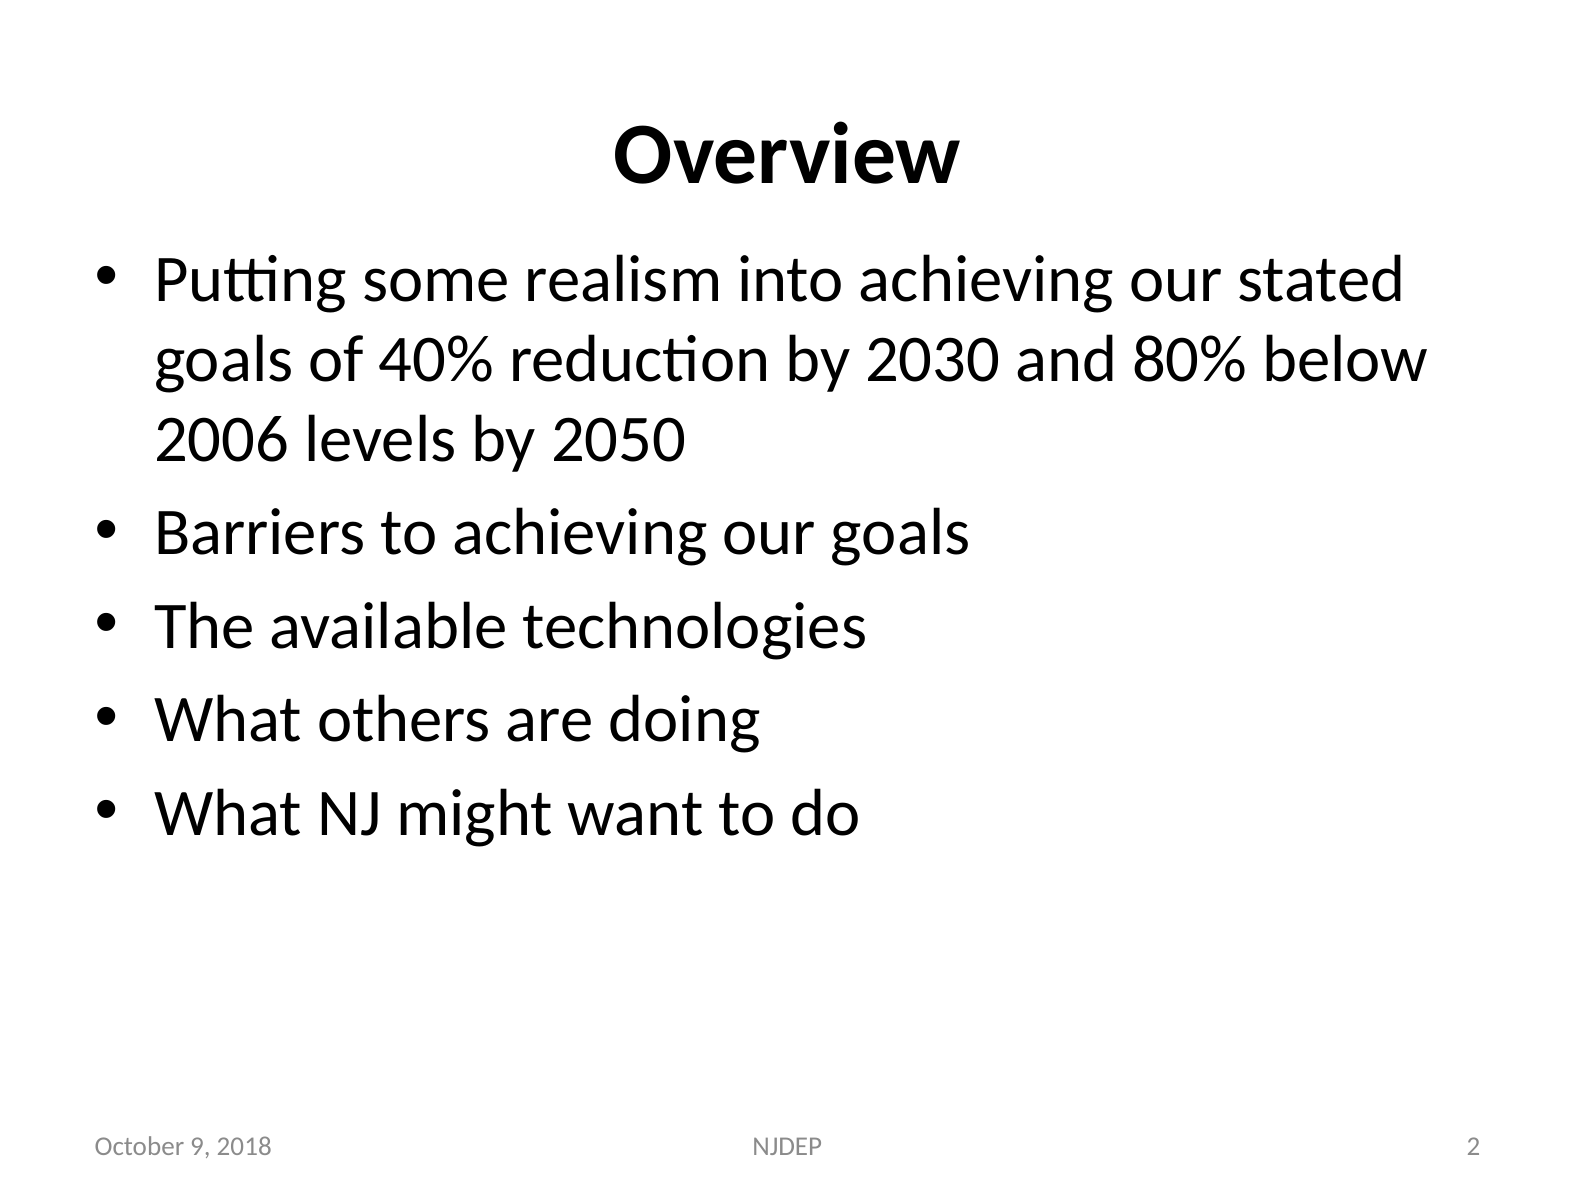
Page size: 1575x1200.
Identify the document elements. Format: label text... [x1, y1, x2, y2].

list Putting some realism into achieving our stated goals of 40% reduction by 2030 and 80% below 2006 levels by 2050 Barriers to achieving our goals The available technologies What others are doing What NJ might want to do [78, 226, 1497, 1072]
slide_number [78, 1112, 447, 1177]
slide_number 2 [1128, 1112, 1497, 1177]
footer NJDEP [538, 1112, 1037, 1177]
title Overview [78, 48, 1497, 226]
